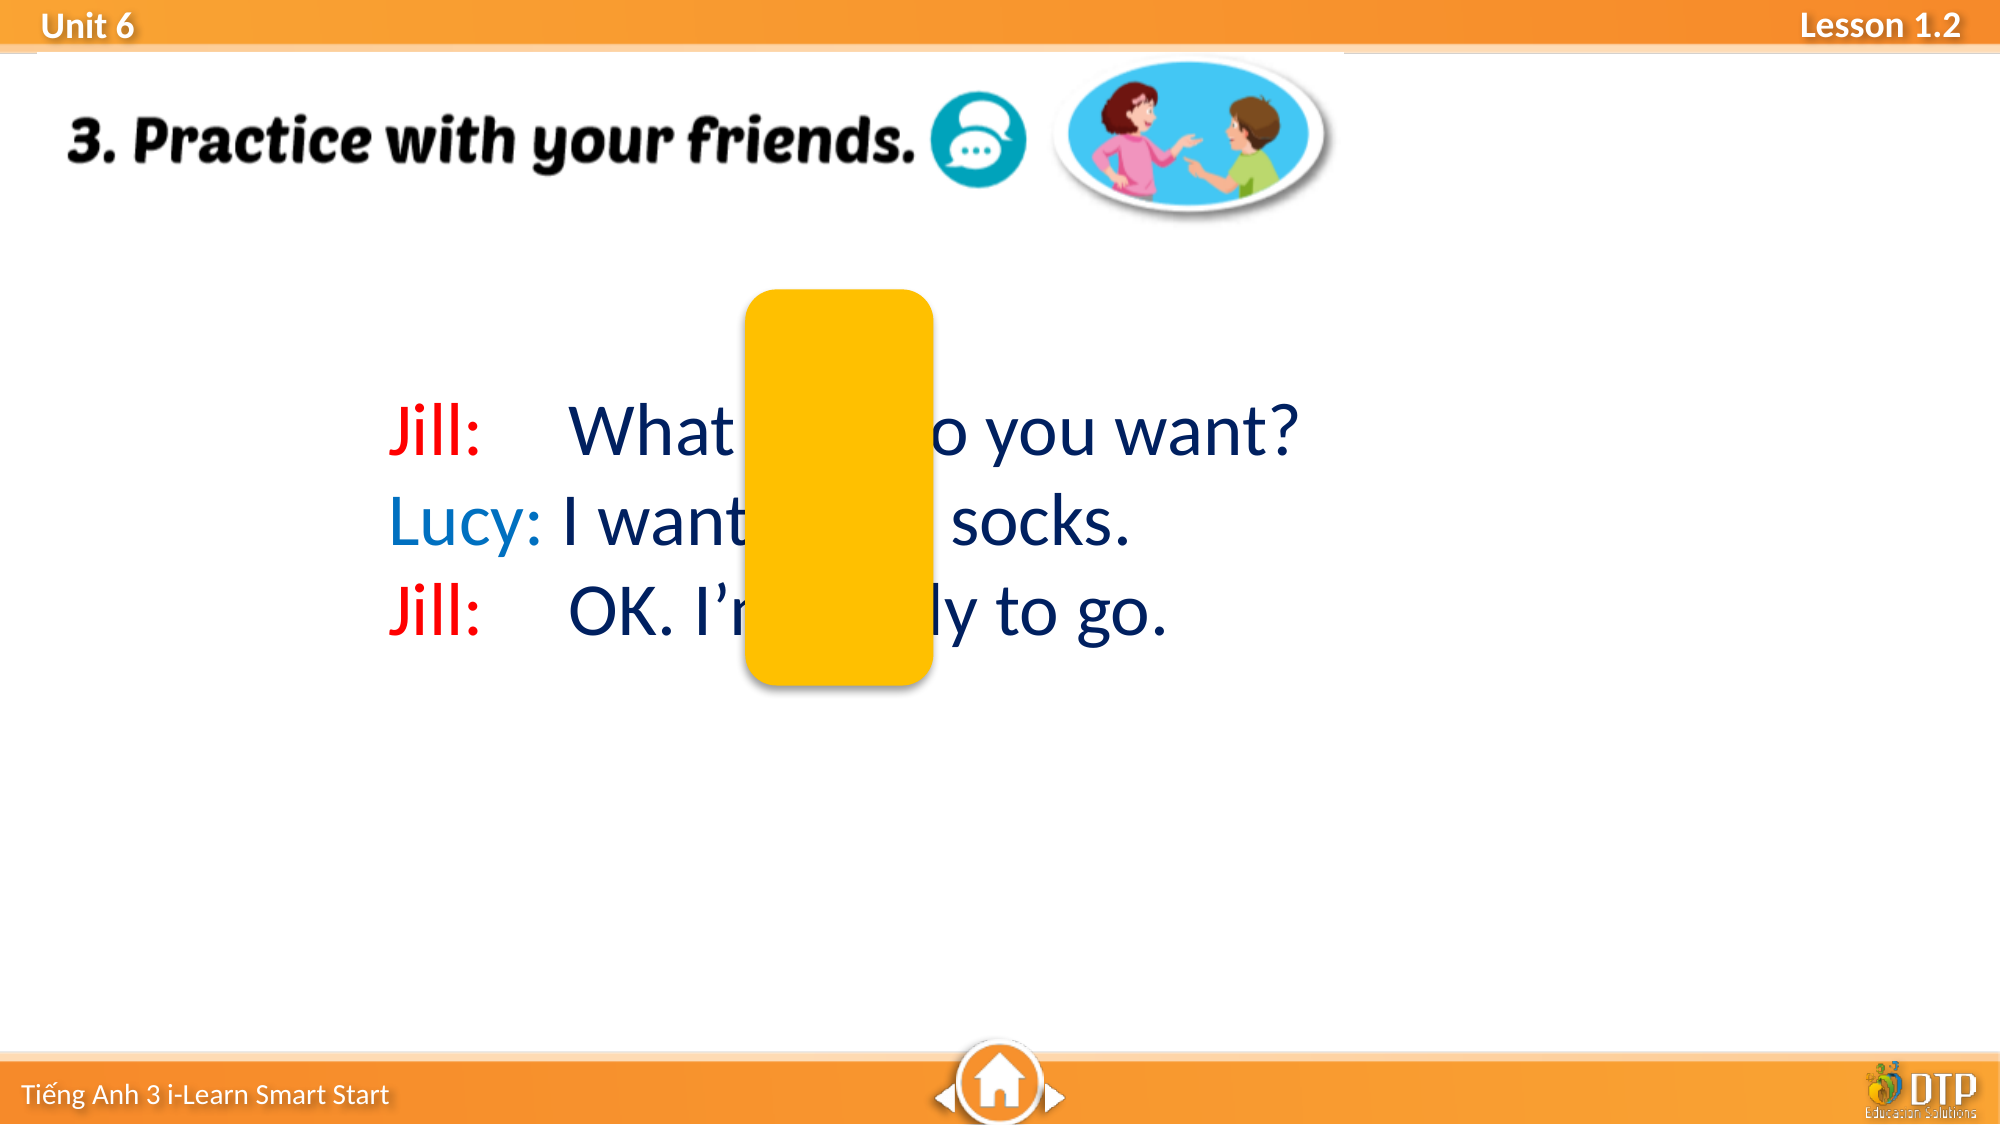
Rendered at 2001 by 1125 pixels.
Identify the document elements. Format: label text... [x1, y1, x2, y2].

text_box Jill: What else do you want? Lucy: I want some socks. Jill: OK. I’m ready to go. [940, 373, 1494, 658]
text_box [743, 287, 936, 688]
text_box Jill: What else do you want? Lucy: I want some socks. Jill: OK. I’m ready to go. [373, 373, 737, 658]
picture [0, 0, 2000, 1125]
